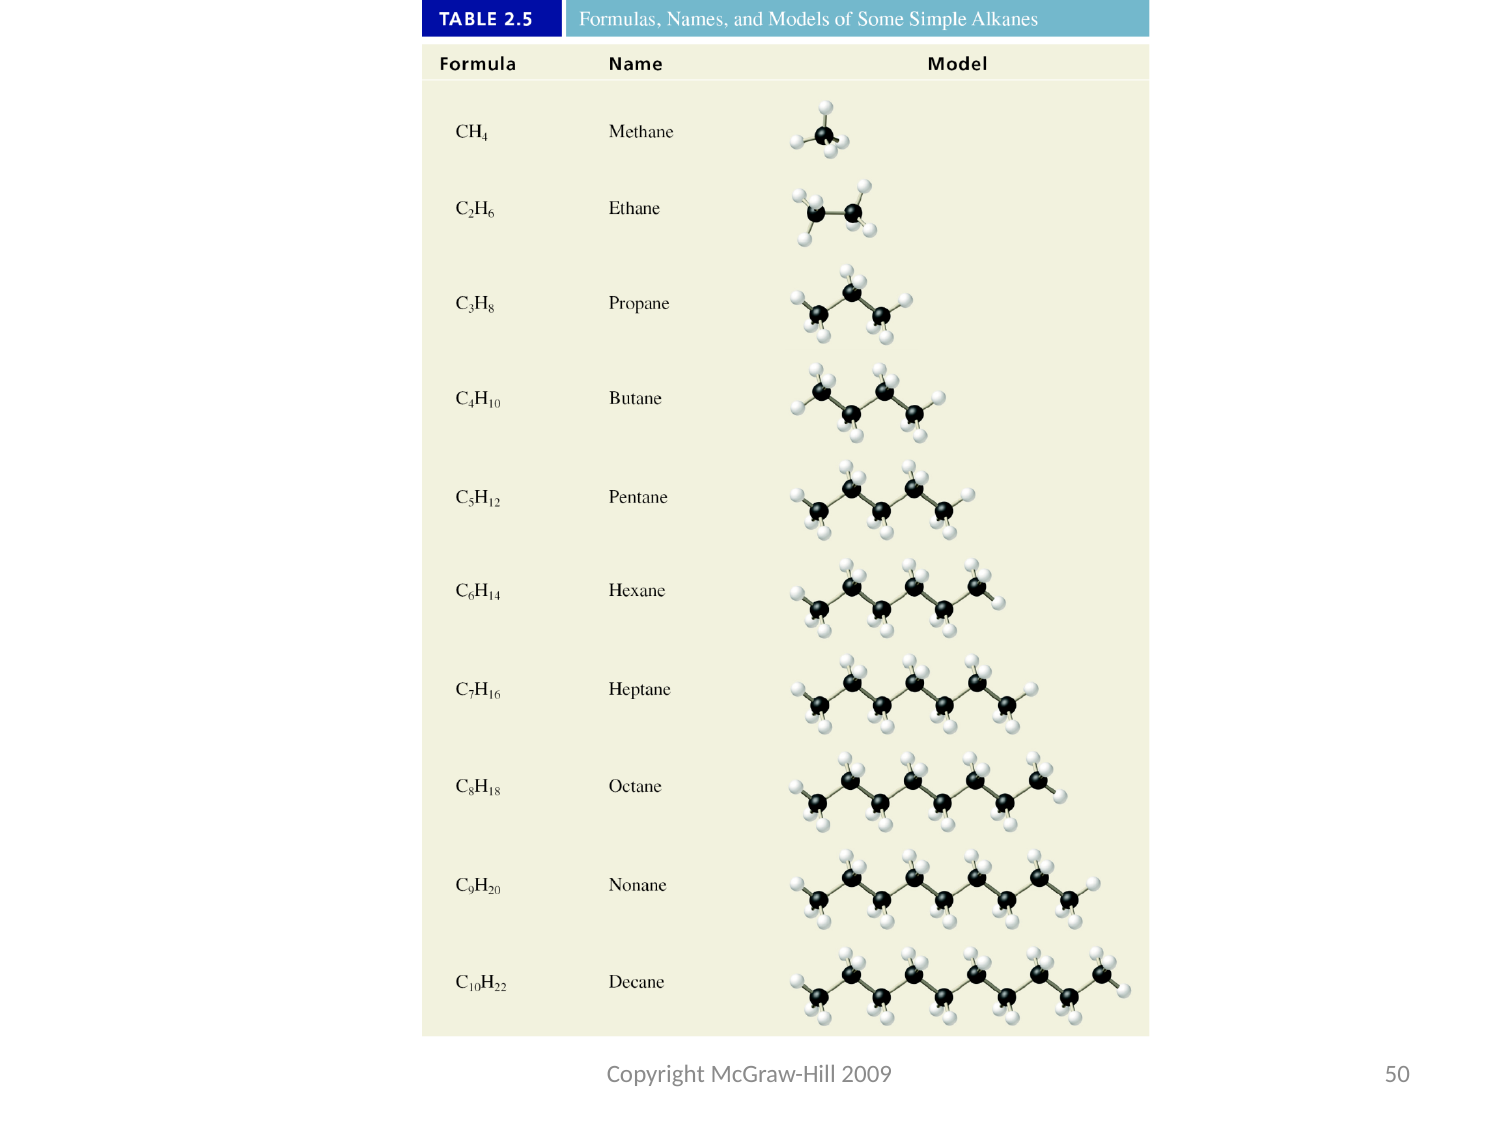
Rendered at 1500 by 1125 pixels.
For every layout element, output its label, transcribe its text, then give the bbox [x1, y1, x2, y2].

picture [422, 0, 1151, 1038]
footer Copyright McGraw-Hill 2009 [512, 1046, 988, 1103]
slide_number 50 [1074, 1042, 1425, 1103]
